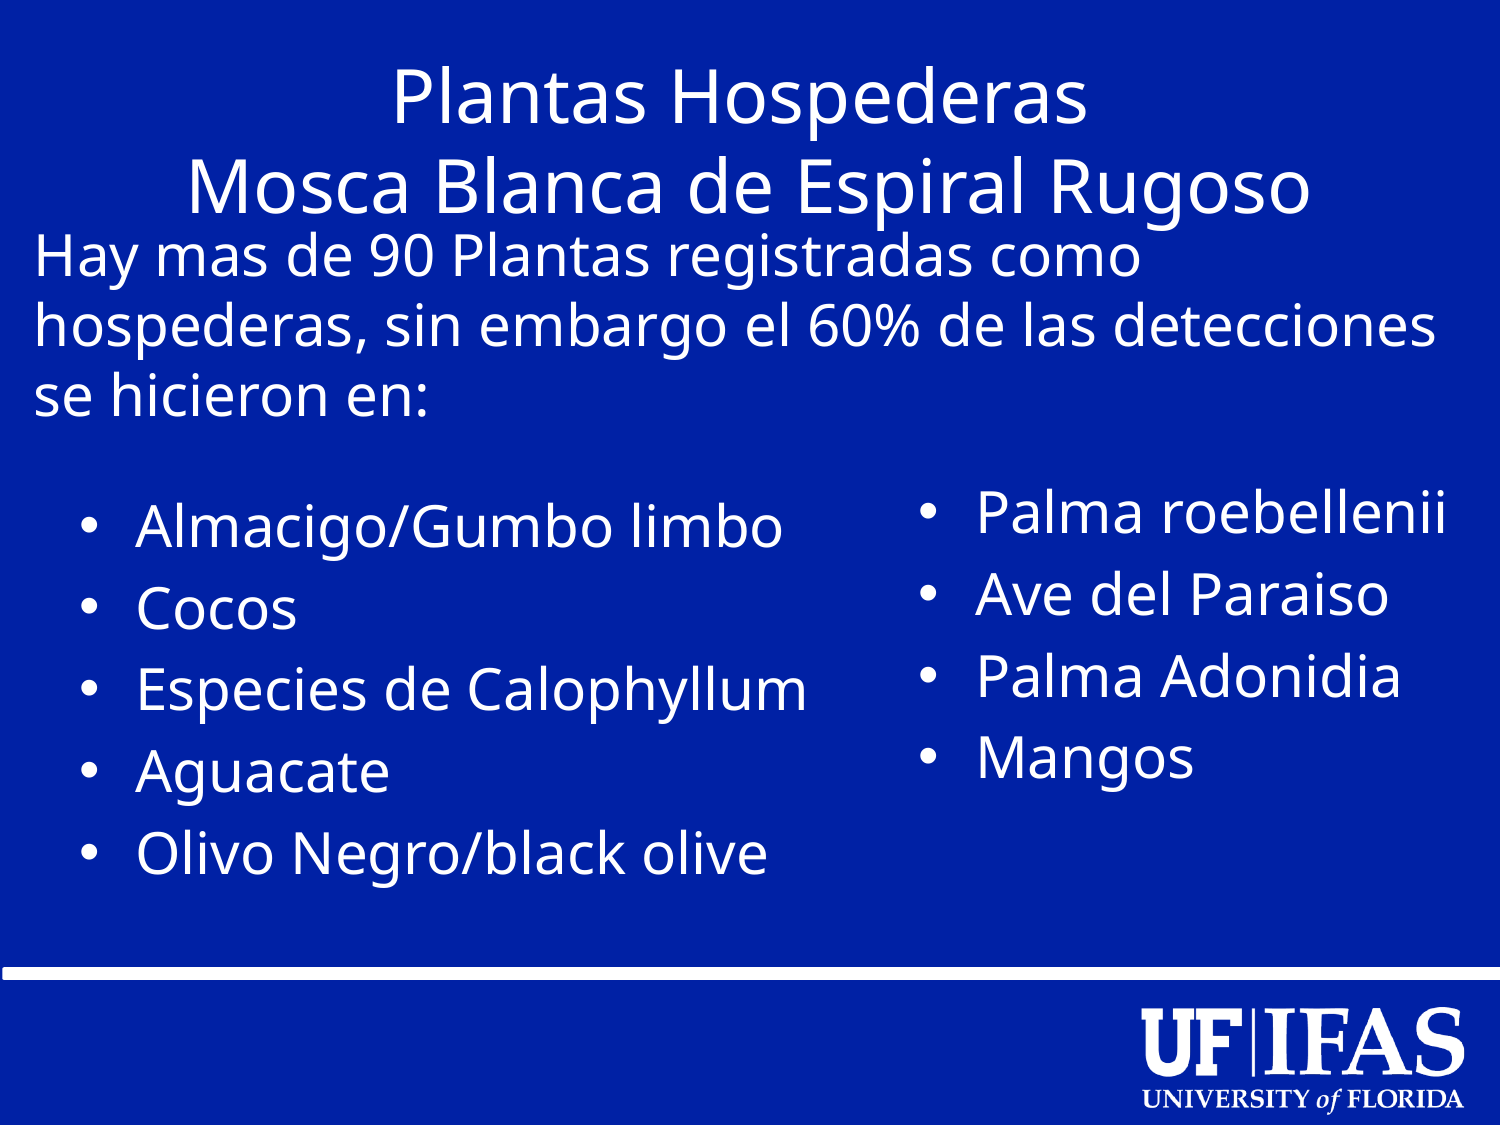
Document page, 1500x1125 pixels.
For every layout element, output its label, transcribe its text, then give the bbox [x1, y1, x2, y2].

picture [1132, 998, 1475, 1119]
list Palma roebellenii Ave del Paraiso Palma Adonidia Mangos [903, 468, 1500, 887]
list Hay mas de 90 Plantas registradas como hospederas, sin embargo el 60% de las detecciones se hicieron en: [18, 257, 1475, 436]
list Almacigo/Gumbo limbo Cocos Especies de Calophyllum Aguacate Olivo Negro/black olive [64, 481, 834, 945]
title Plantas Hospederas Mosca Blanca de Espiral Rugoso [75, 45, 1425, 233]
